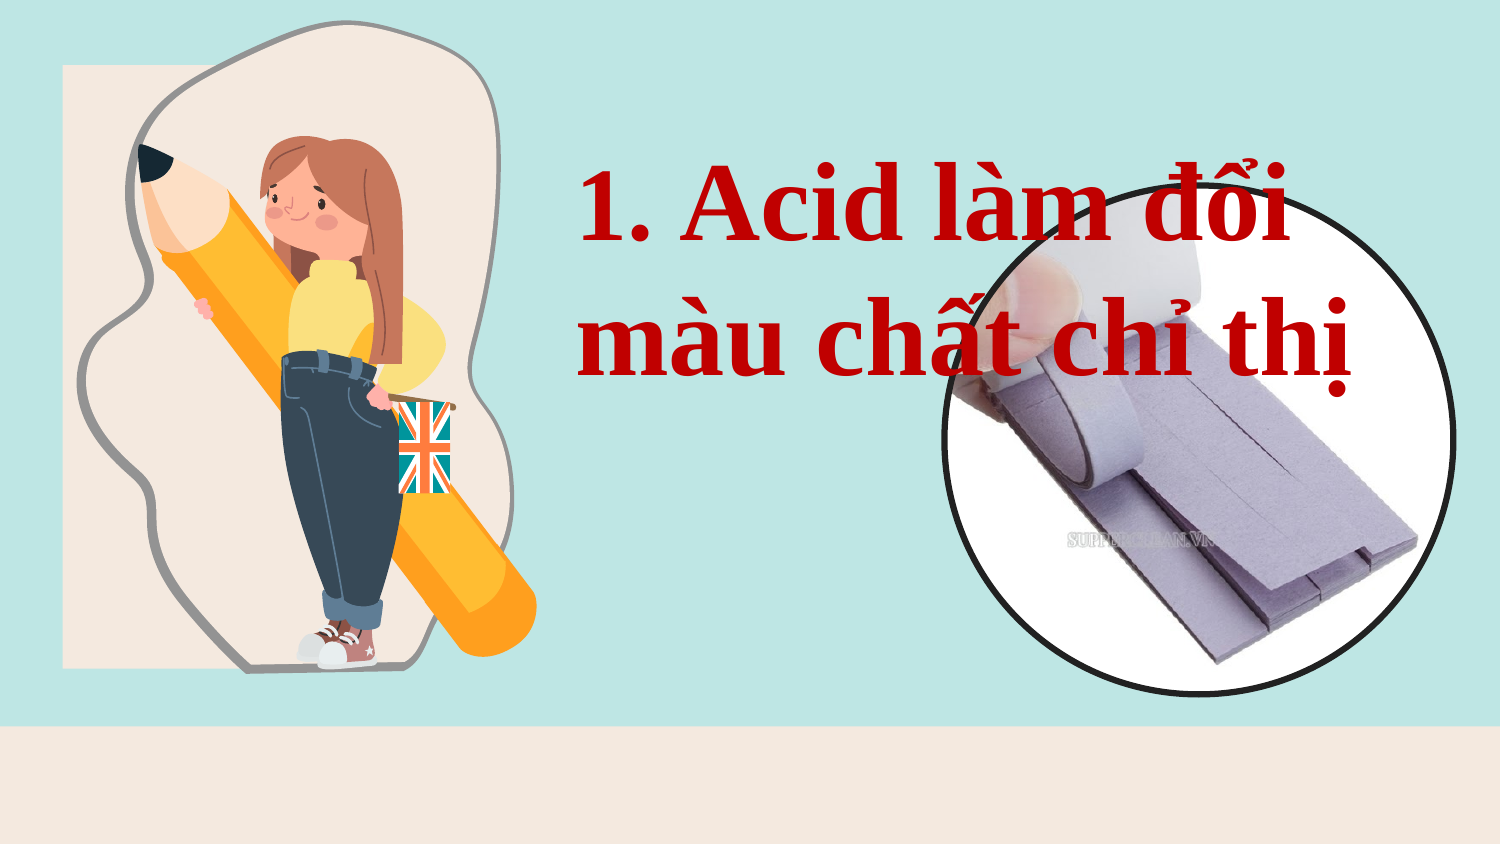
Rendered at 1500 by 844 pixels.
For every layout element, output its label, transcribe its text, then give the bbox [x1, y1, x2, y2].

text_box [125, 151, 131, 236]
text_box [149, 25, 496, 129]
text_box [85, 315, 131, 464]
picture [944, 185, 1454, 695]
title 1. Acid làm đổi màu chất chỉ thị [560, 113, 1400, 269]
text_box [76, 306, 131, 477]
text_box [136, 131, 542, 670]
text_box [140, 20, 500, 129]
